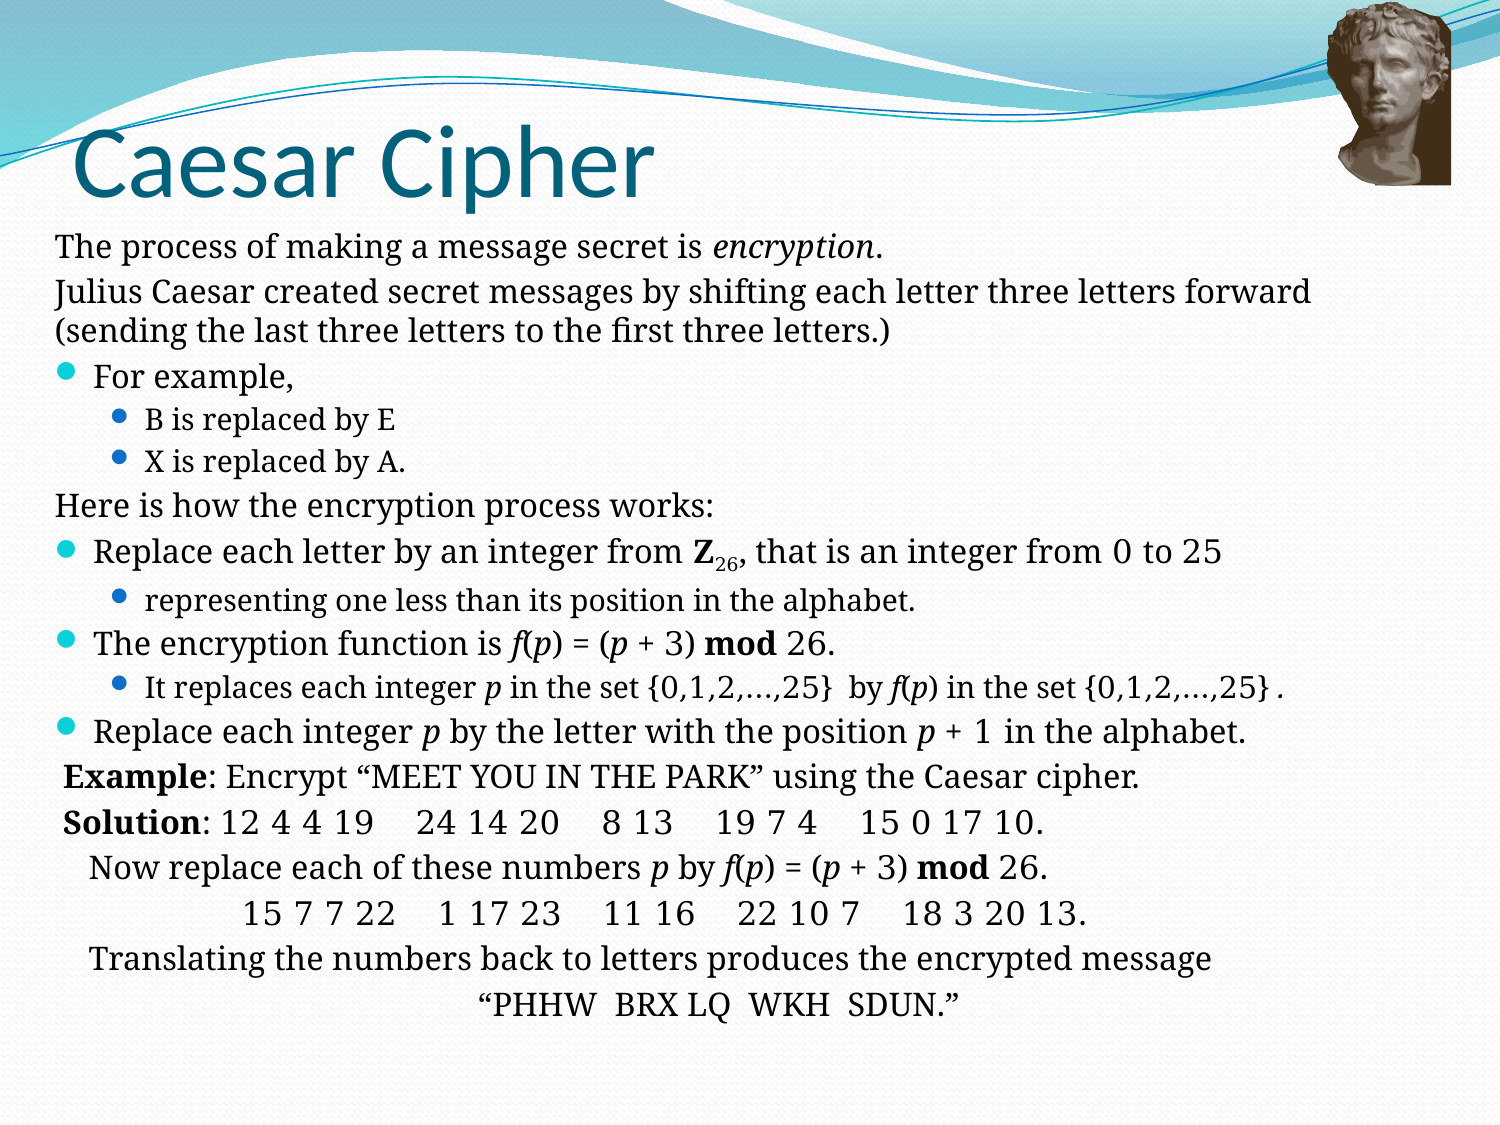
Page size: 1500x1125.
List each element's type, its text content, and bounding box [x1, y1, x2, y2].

title Caesar Cipher [72, 31, 1423, 219]
picture [1326, 0, 1454, 188]
list The process of making a message secret is encryption. Julius Caesar created secret messages by shifting each letter three letters forward (sending the last three letters to the first three letters.) For example, B is replaced by E X is replaced by A. Here is how the encryption process works: Replace each letter by an integer from Z26, that is an integer from 0 to 25 representing one less than its position in the alphabet. The encryption function is f(p) = (p + 3) mod 26. It replaces each integer p in the set {0,1,2,…,25} by f(p) in the set {0,1,2,…,25} . Replace each integer p by the letter with the position p + 1 in the alphabet. Example: Encrypt “MEET YOU IN THE PARK” using the Caesar cipher. Solution: 12 4 4 19 24 14 20 8 13 19 7 4 15 0 17 10. Now replace each of these numbers p by f(p) = (p + 3) mod 26. 15 7 7 22 1 17 23 11 16 22 10 7 18 3 20 13. Translating the numbers back to letters produces the encrypted message “PHHW BRX LQ WKH SDUN.” [39, 218, 1390, 1038]
